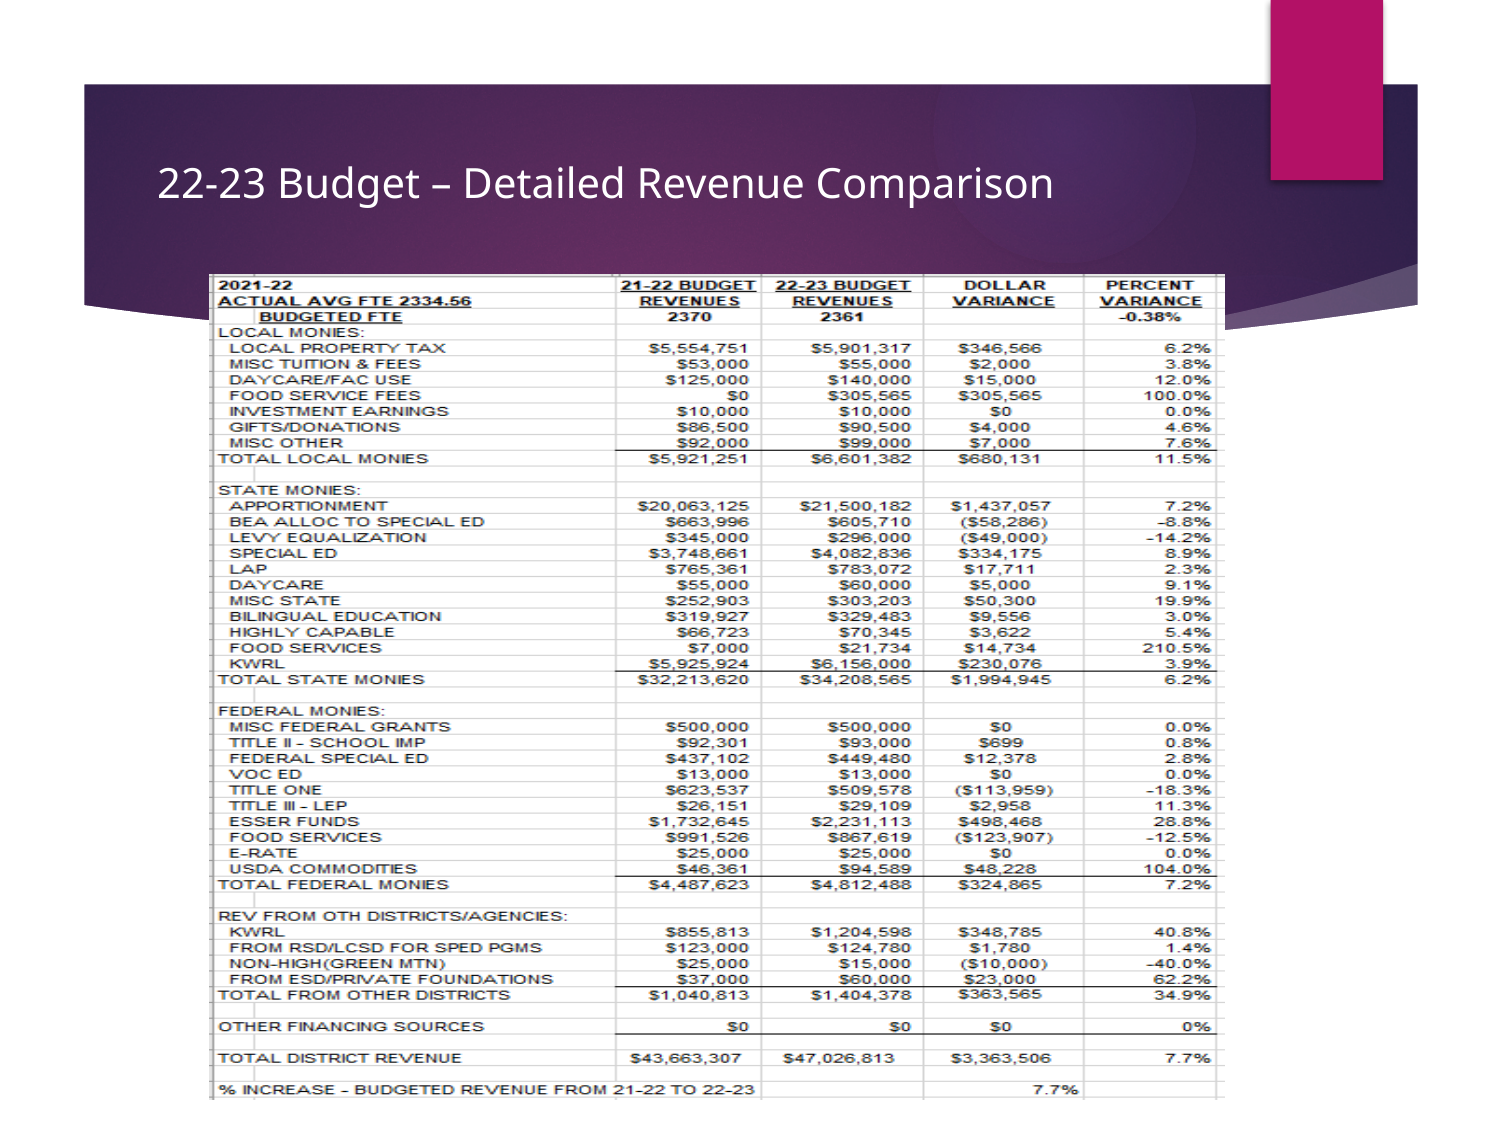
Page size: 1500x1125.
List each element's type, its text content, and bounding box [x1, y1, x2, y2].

title 22-23 Budget – Detailed Revenue Comparison [142, 152, 1183, 213]
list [209, 274, 1226, 1101]
